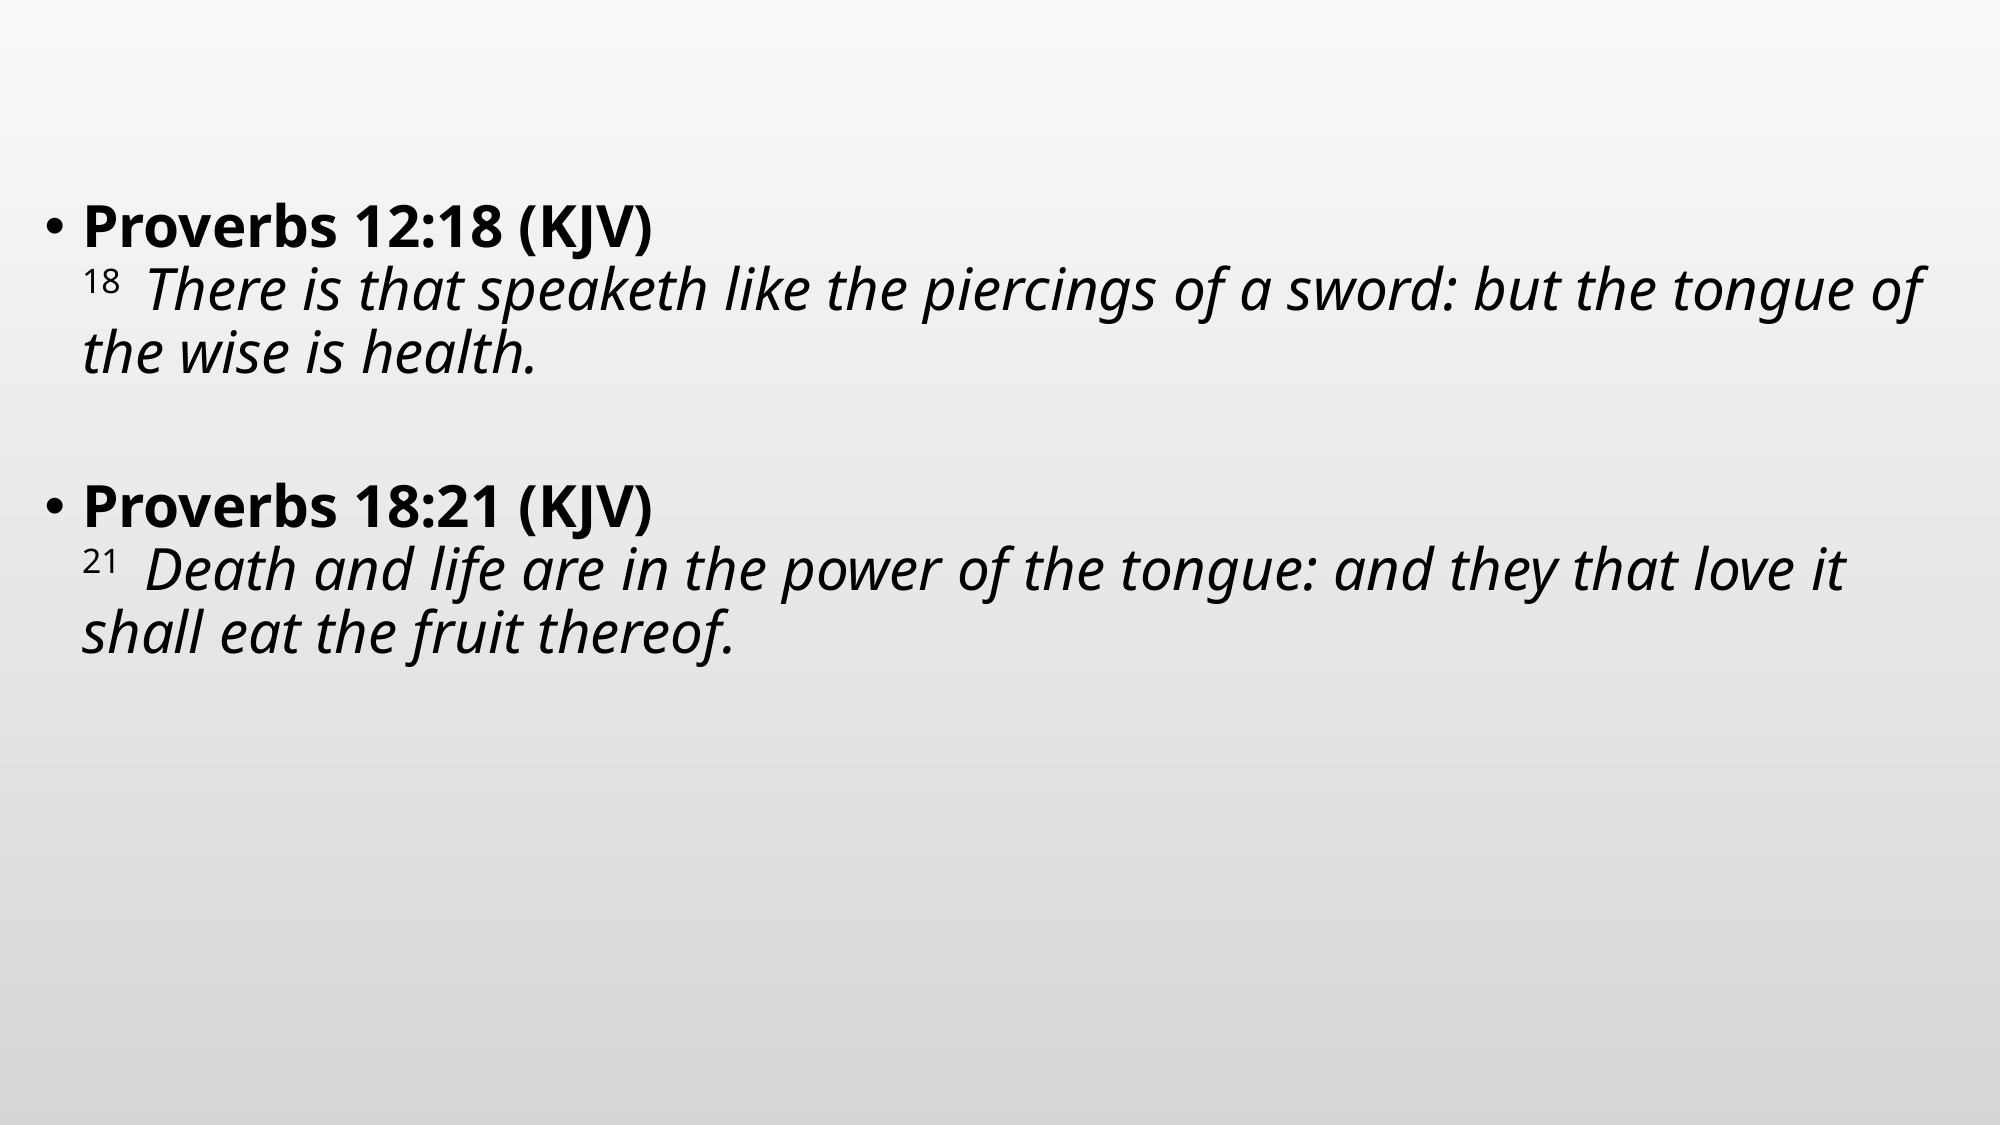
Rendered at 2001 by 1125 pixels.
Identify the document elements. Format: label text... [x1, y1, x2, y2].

list Proverbs 12:18 (KJV) 18 There is that speaketh like the piercings of a sword: but the tongue of the wise is health. Proverbs 18:21 (KJV) 21 Death and life are in the power of the tongue: and they that love it shall eat the fruit thereof. [29, 190, 1974, 1105]
